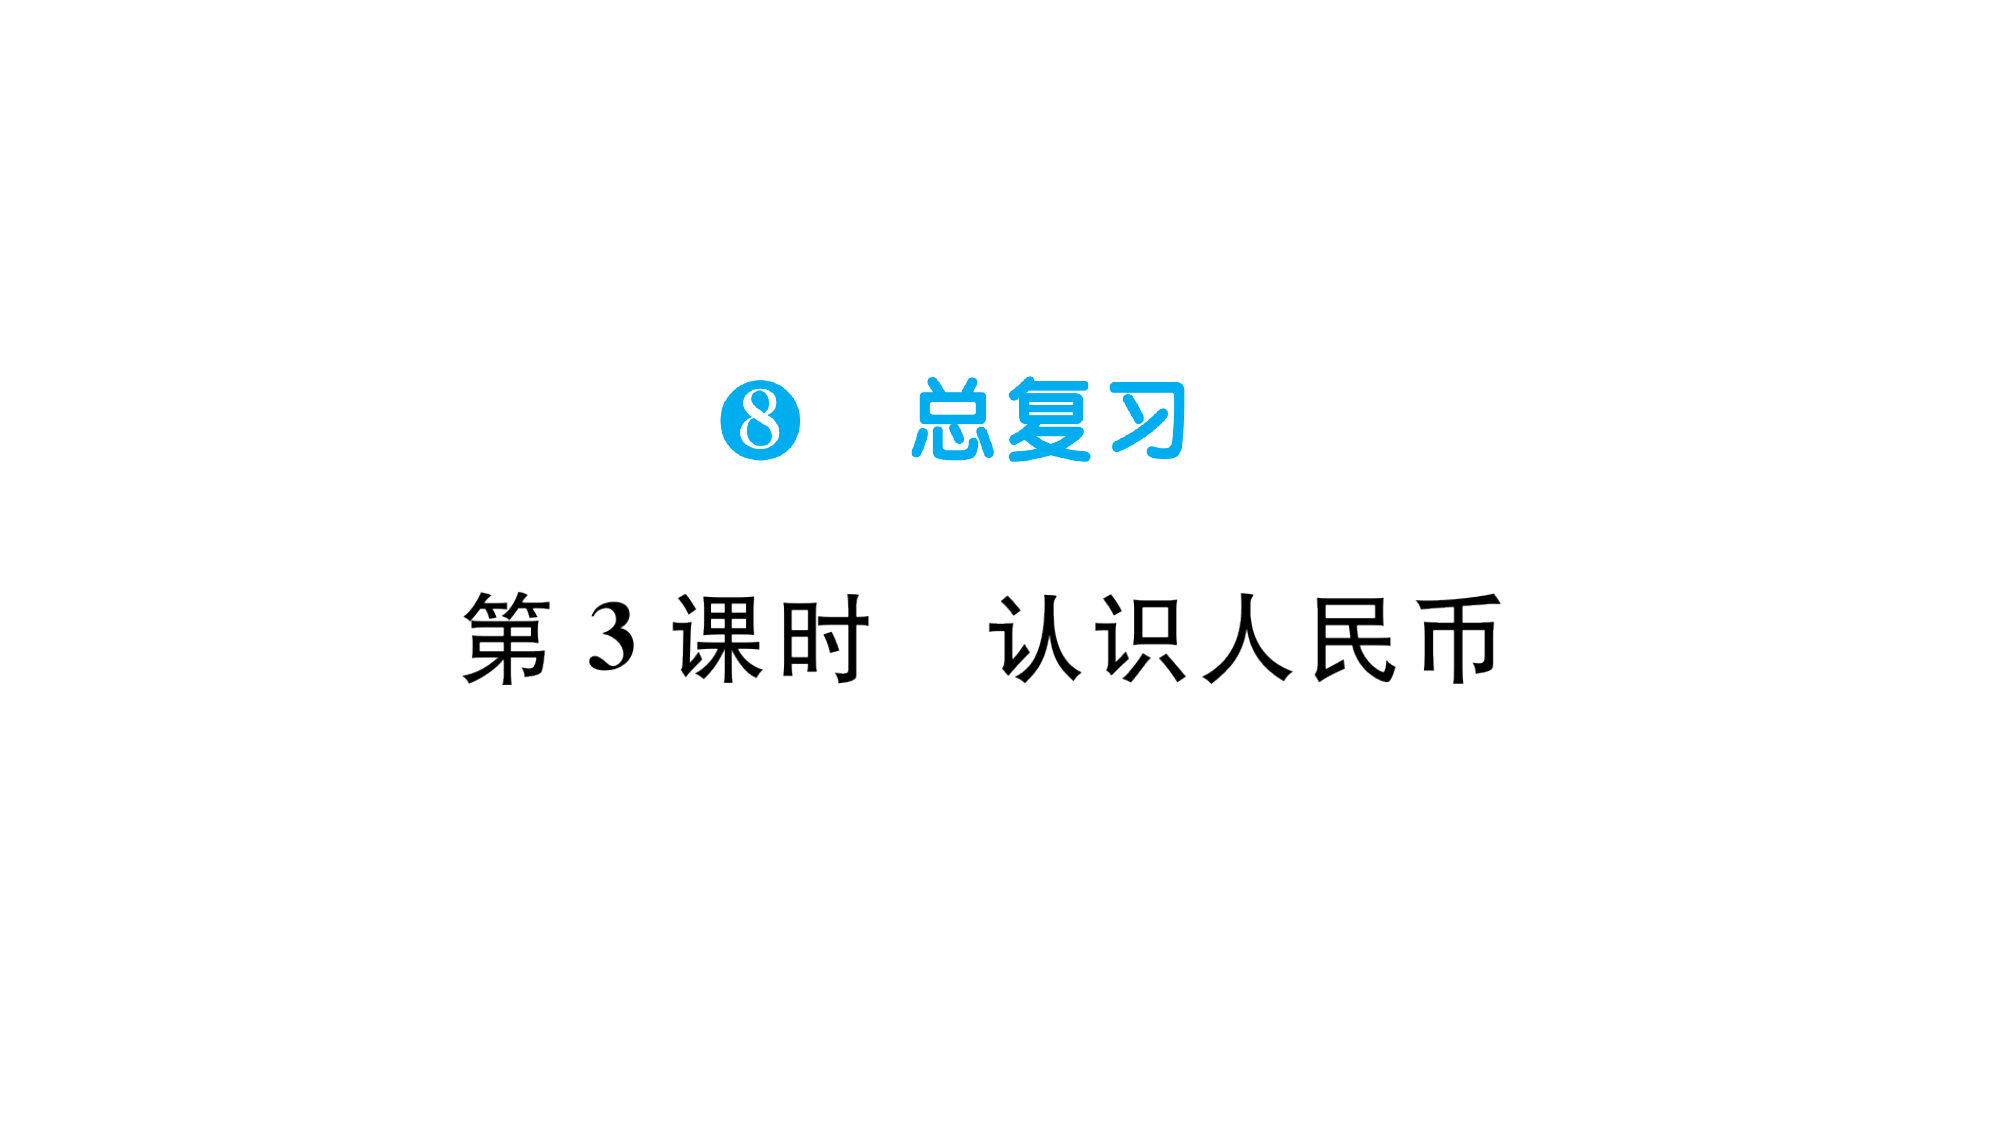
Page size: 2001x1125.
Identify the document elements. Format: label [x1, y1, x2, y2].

picture [456, 355, 1544, 770]
